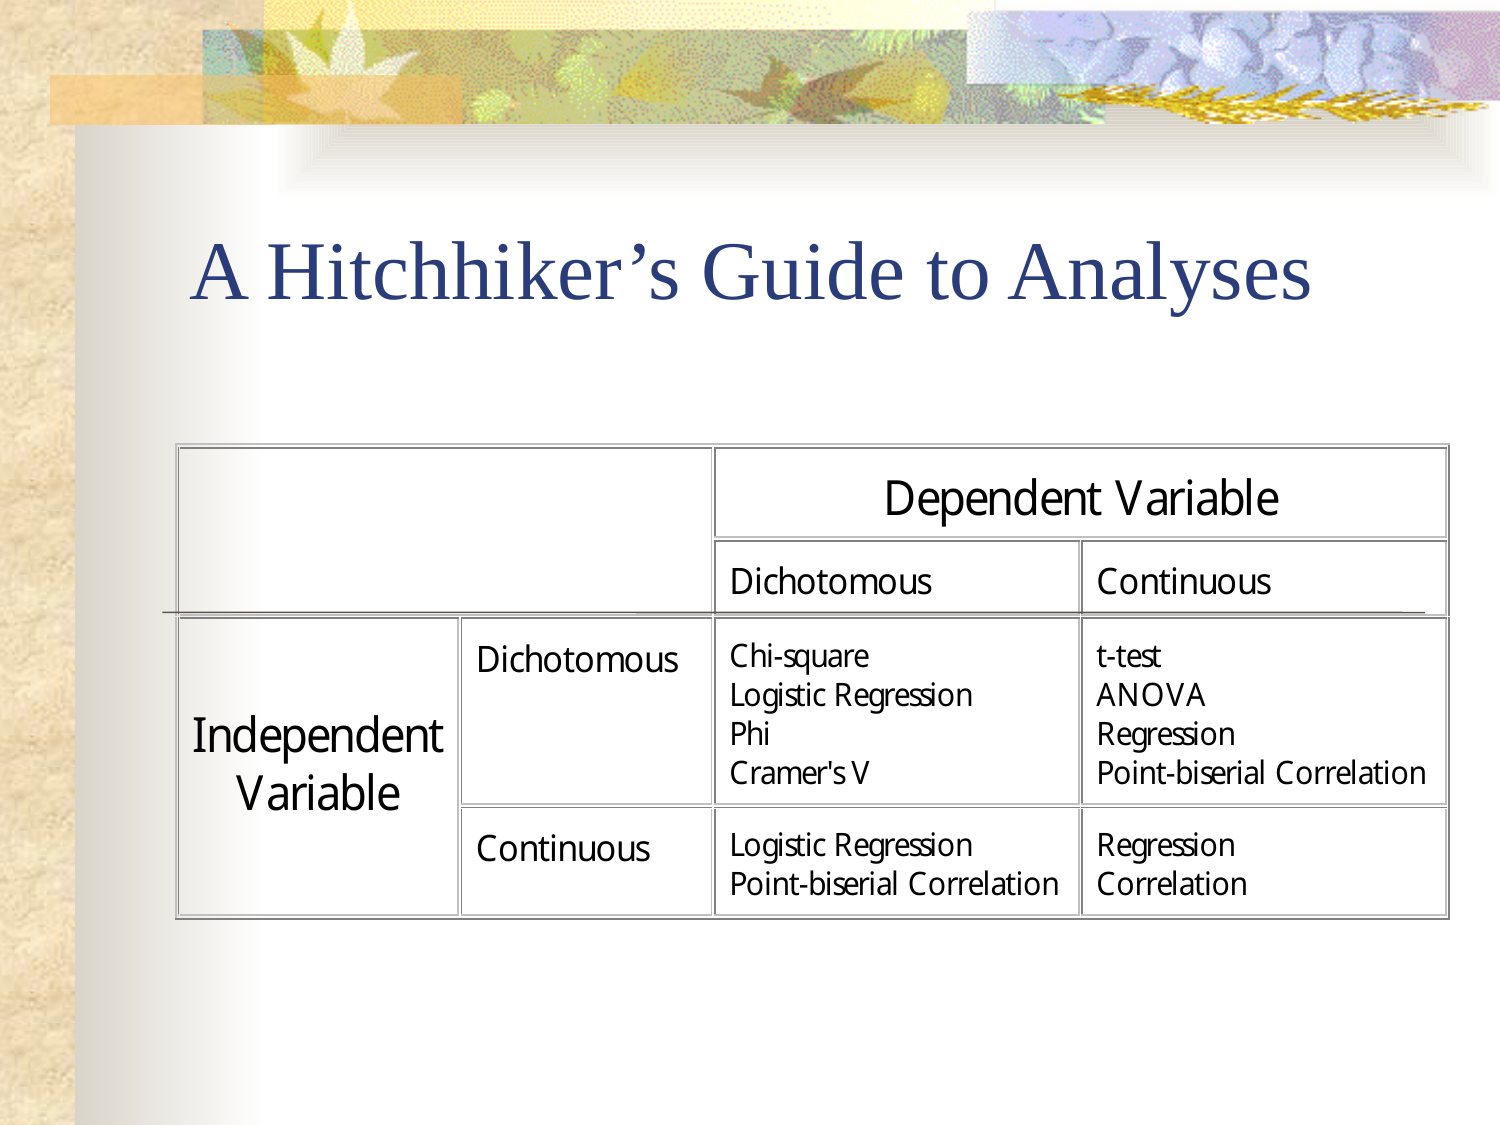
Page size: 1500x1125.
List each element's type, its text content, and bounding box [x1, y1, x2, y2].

picture [0, 0, 1500, 1125]
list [174, 347, 1451, 1063]
title A Hitchhiker’s Guide to Analyses [174, 137, 1451, 326]
